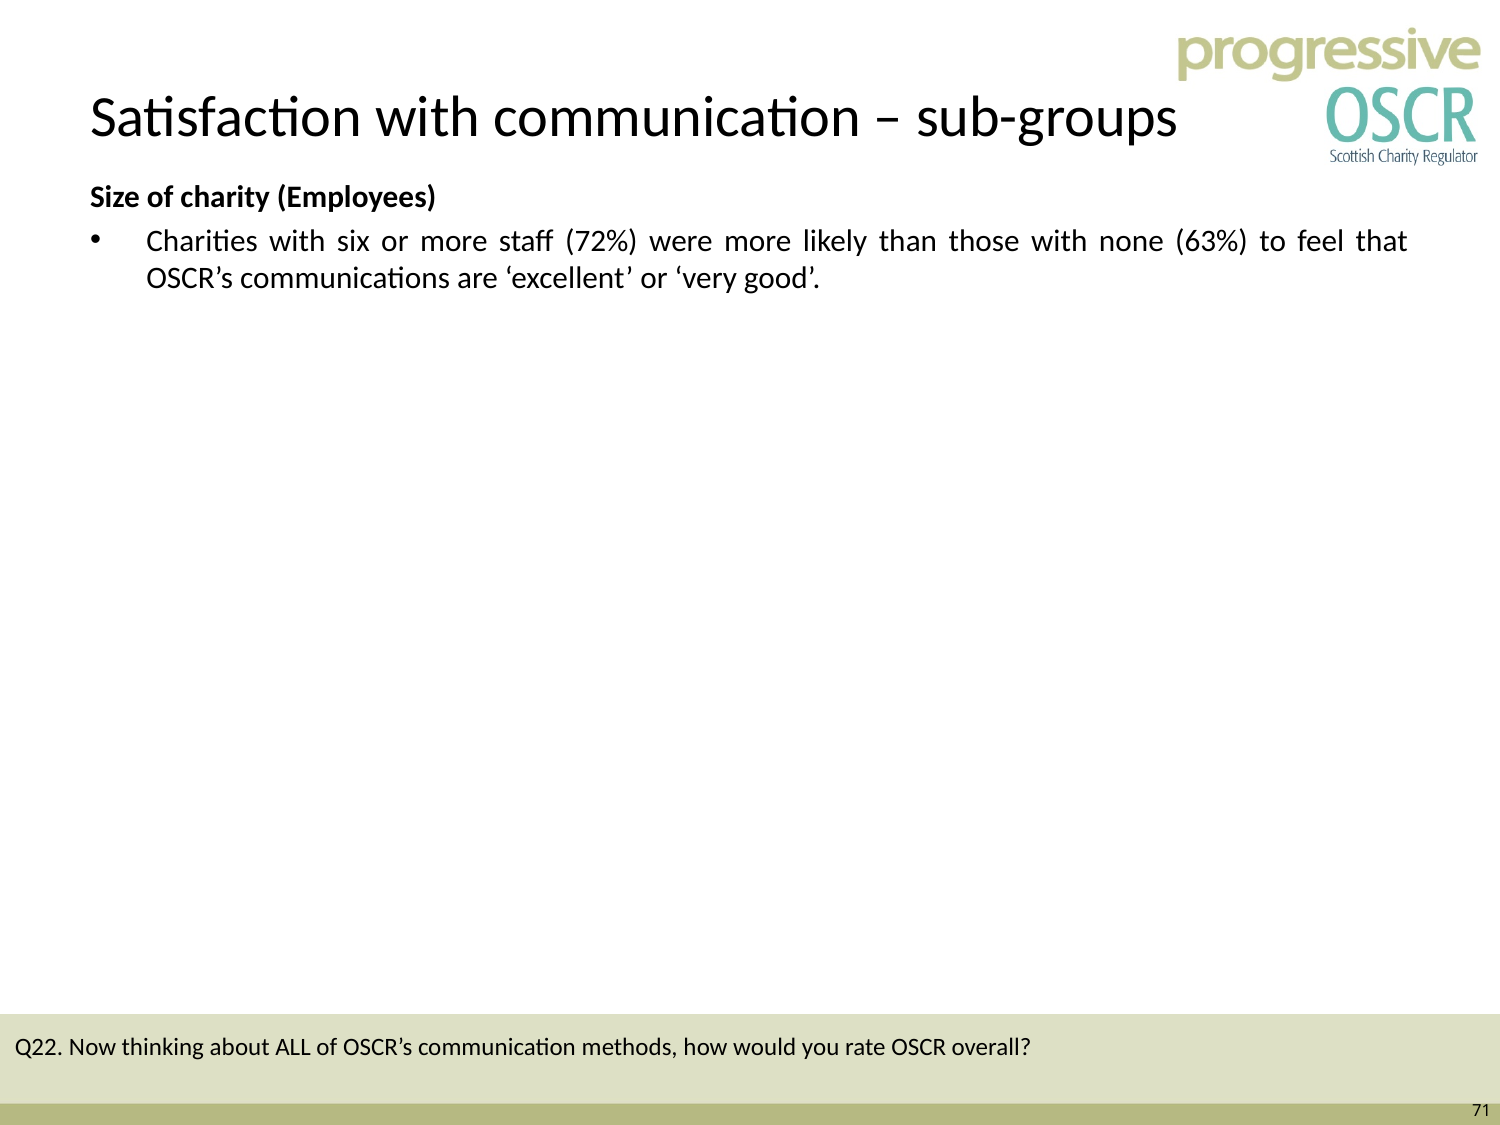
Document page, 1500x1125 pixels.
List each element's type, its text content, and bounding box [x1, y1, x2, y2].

text_box Q22. Now thinking about ALL of OSCR’s communication methods, how would you rate OSCR overall? [0, 1023, 1063, 1068]
slide_number 71 [1156, 1081, 1500, 1125]
list Size of charity (Employees) Charities with six or more staff (72%) were more likely than those with none (63%) to feel that OSCR’s communications are ‘excellent’ or ‘very good’. [75, 168, 1425, 1007]
picture [0, 1014, 1500, 1125]
title Satisfaction with communication – sub-groups [75, 19, 1275, 168]
picture [1275, 23, 1483, 166]
